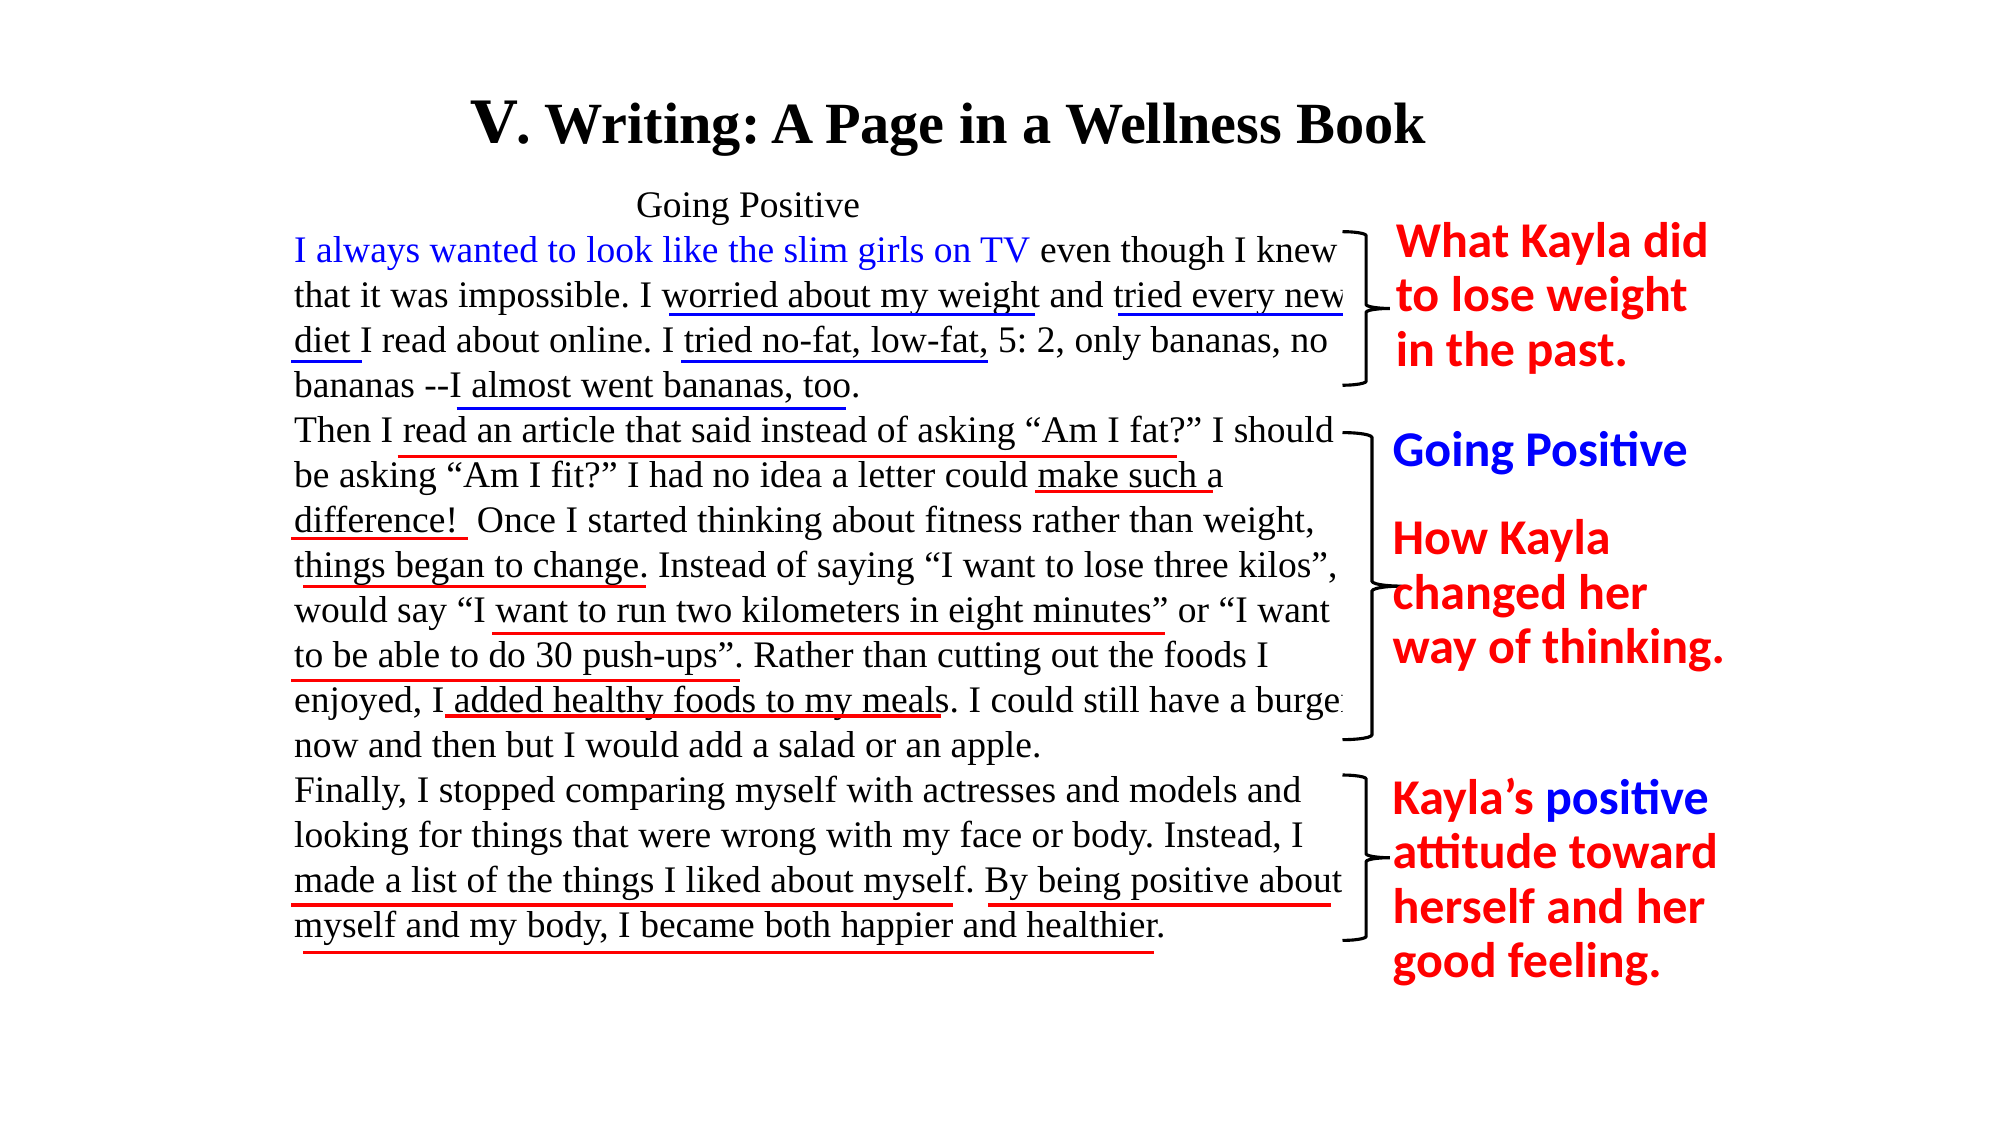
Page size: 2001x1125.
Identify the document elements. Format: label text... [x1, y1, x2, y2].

text_box What Kayla did to lose weight in the past. [1381, 206, 1753, 384]
text_box [1342, 774, 1377, 941]
text_box How Kayla changed her way of thinking. [1377, 503, 1750, 681]
text_box Going Positive I always wanted to look like the slim girls on TV even though I knew that it was impossible. I worried about my weight and tried every new diet I read about online. I tried no-fat, low-fat, 5: 2, only bananas, no bananas --I almost went bananas, too. Then I read an article that said instead of asking “Am I fat?” I should be asking “Am I fit?” I had no idea a letter could make such a difference! Once I started thinking about fitness rather than weight, things began to change. Instead of saying “I want to lose three kilos”, I would say “I want to run two kilometers in eight minutes” or “I want to be able to do 30 push-ups”. Rather than cutting out the foods I enjoyed, I added healthy foods to my meals. I could still have a burger now and then but I would add a salad or an apple. Finally, I stopped comparing myself with actresses and models and looking for things that were wrong with my face or body. Instead, I made a list of the things I liked about myself. By being positive about myself and my body, I became both happier and healthier. [279, 172, 1378, 998]
text_box Going Positive [1377, 408, 1721, 484]
text_box Kayla’s positive attitude toward herself and her good feeling. [1377, 763, 1750, 995]
text_box Ⅴ. Writing: A Page in a Wellness Book [456, 42, 1442, 163]
text_box [1342, 231, 1381, 386]
text_box [1342, 432, 1377, 741]
